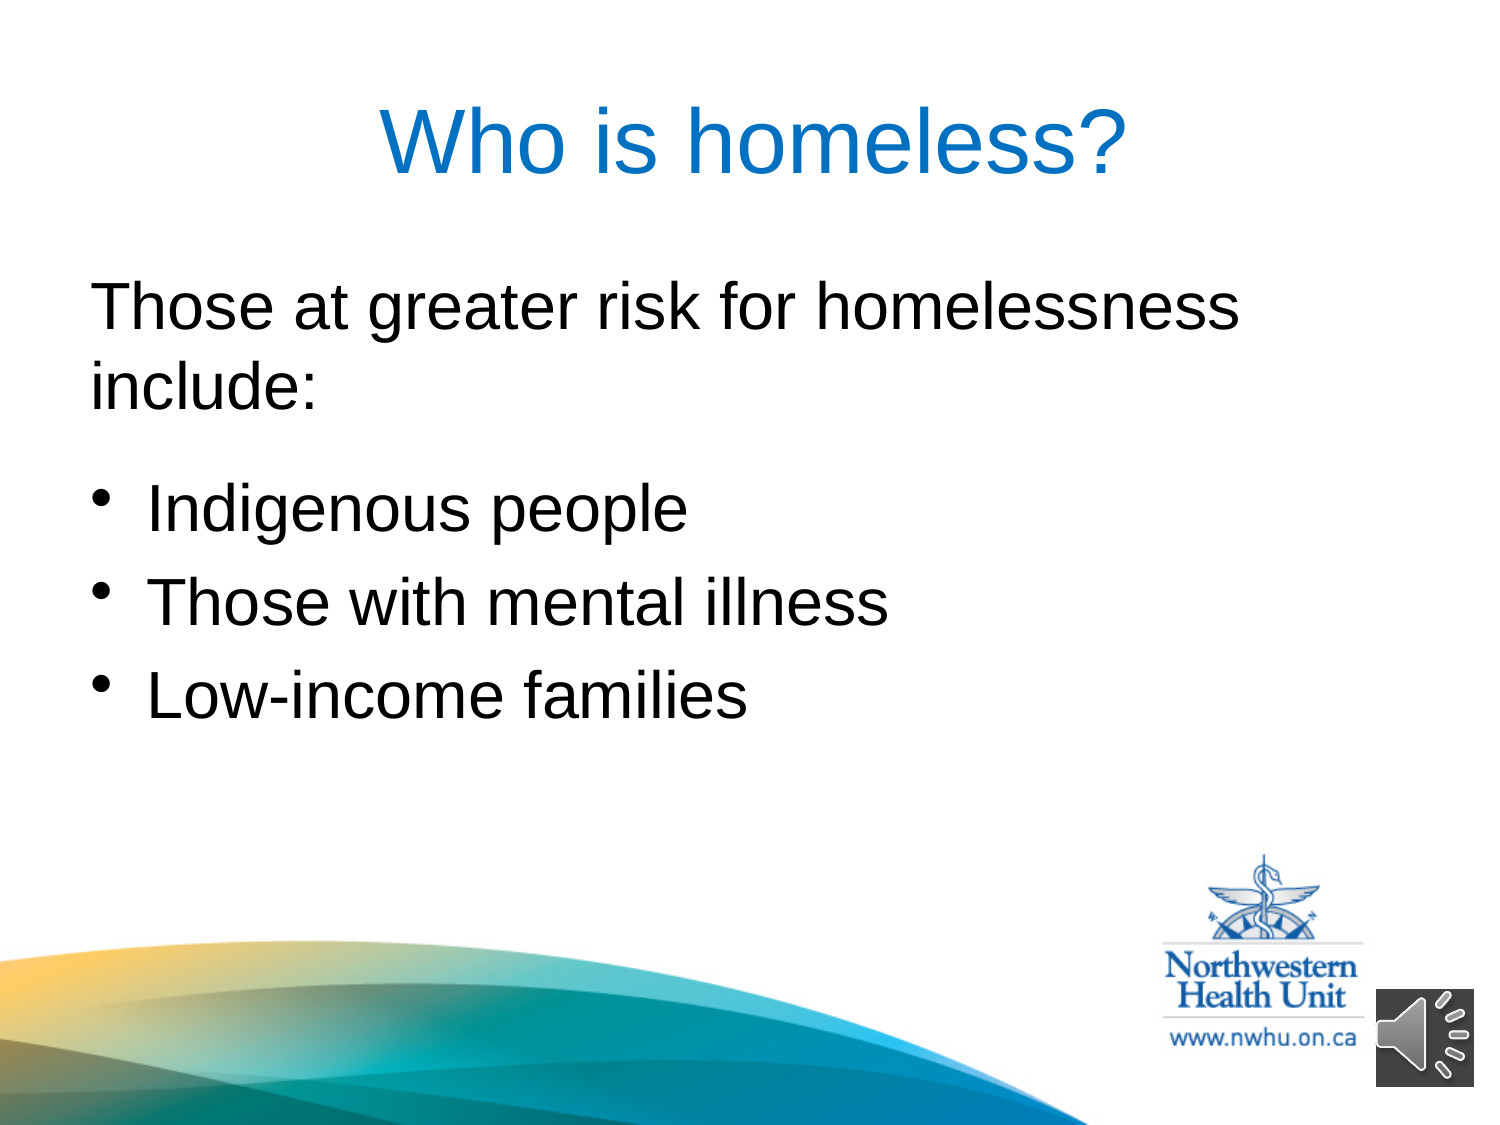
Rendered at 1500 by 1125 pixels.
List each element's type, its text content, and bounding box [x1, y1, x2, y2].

title Who is homeless? [79, 42, 1430, 231]
picture [0, 1, 1476, 1125]
list Those at greater risk for homelessness include: Indigenous people Those with mental illness Low-income families [75, 255, 1425, 846]
